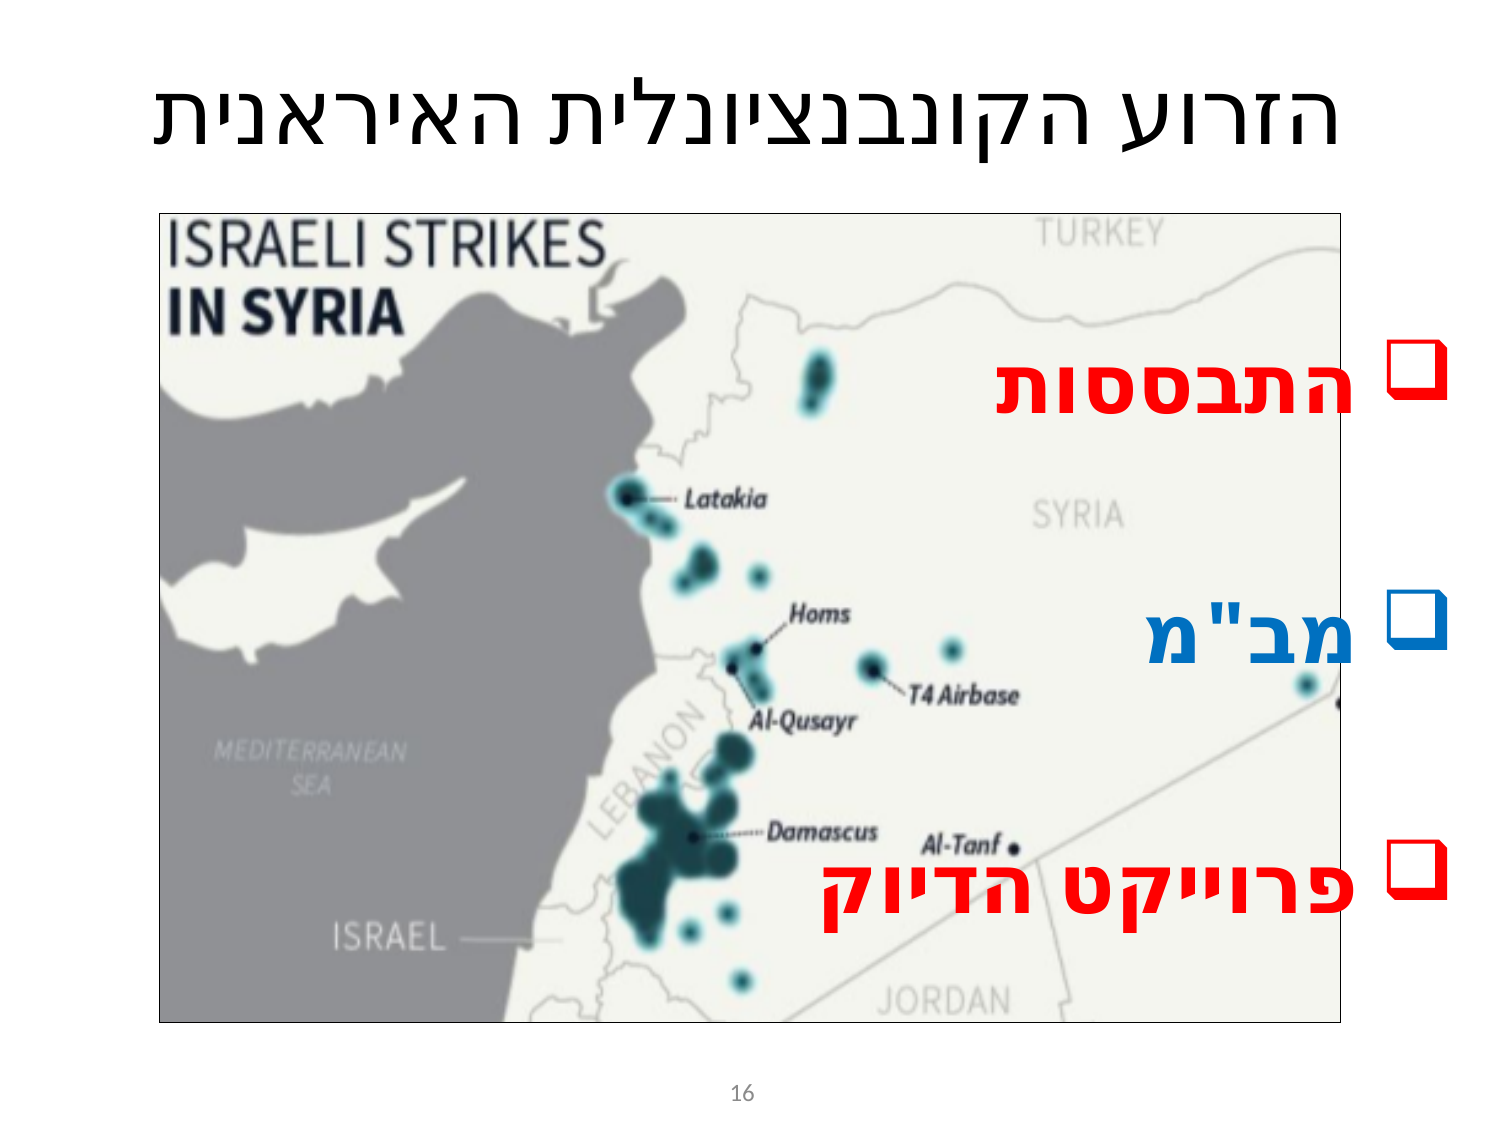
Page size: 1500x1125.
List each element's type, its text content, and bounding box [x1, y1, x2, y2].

picture [159, 212, 1341, 1023]
slide_number 16 [714, 1061, 776, 1122]
title הזרוע הקונבנציונלית האיראנית [0, 7, 1500, 209]
text_box התבססות מב"מ פרוייקט הדיוק [802, 173, 1471, 938]
